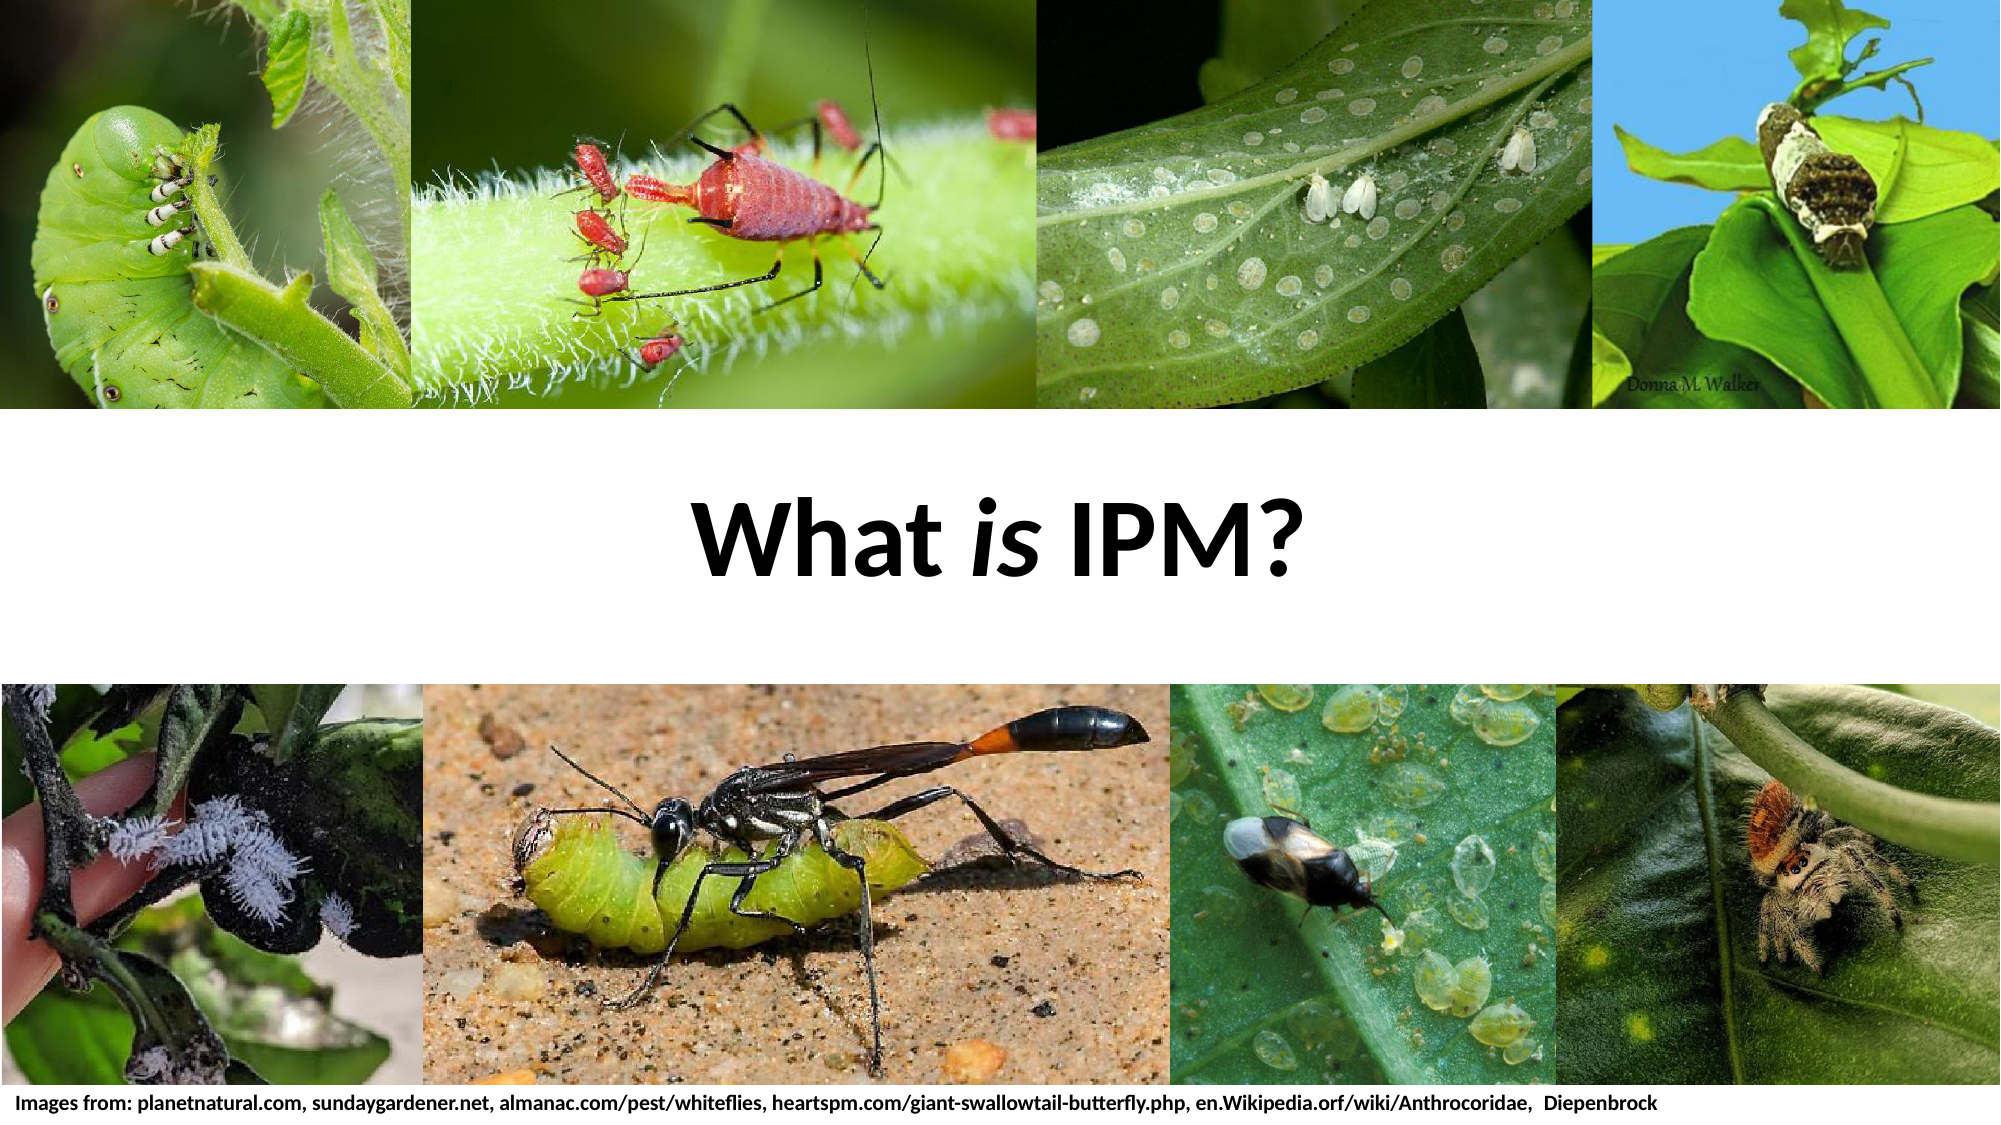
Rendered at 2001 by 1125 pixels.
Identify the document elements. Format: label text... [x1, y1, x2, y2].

text_box Images from: planetnatural.com, sundaygardener.net, almanac.com/pest/whiteflies, heartspm.com/giant-swallowtail-butterfly.php, en.Wikipedia.orf/wiki/Anthrocoridae, Diepenbrock [12, 1086, 1696, 1115]
title What is IPM? [688, 461, 1312, 652]
text_box [1592, 0, 2000, 409]
text_box [1, 684, 2000, 1085]
text_box [0, 0, 1592, 409]
